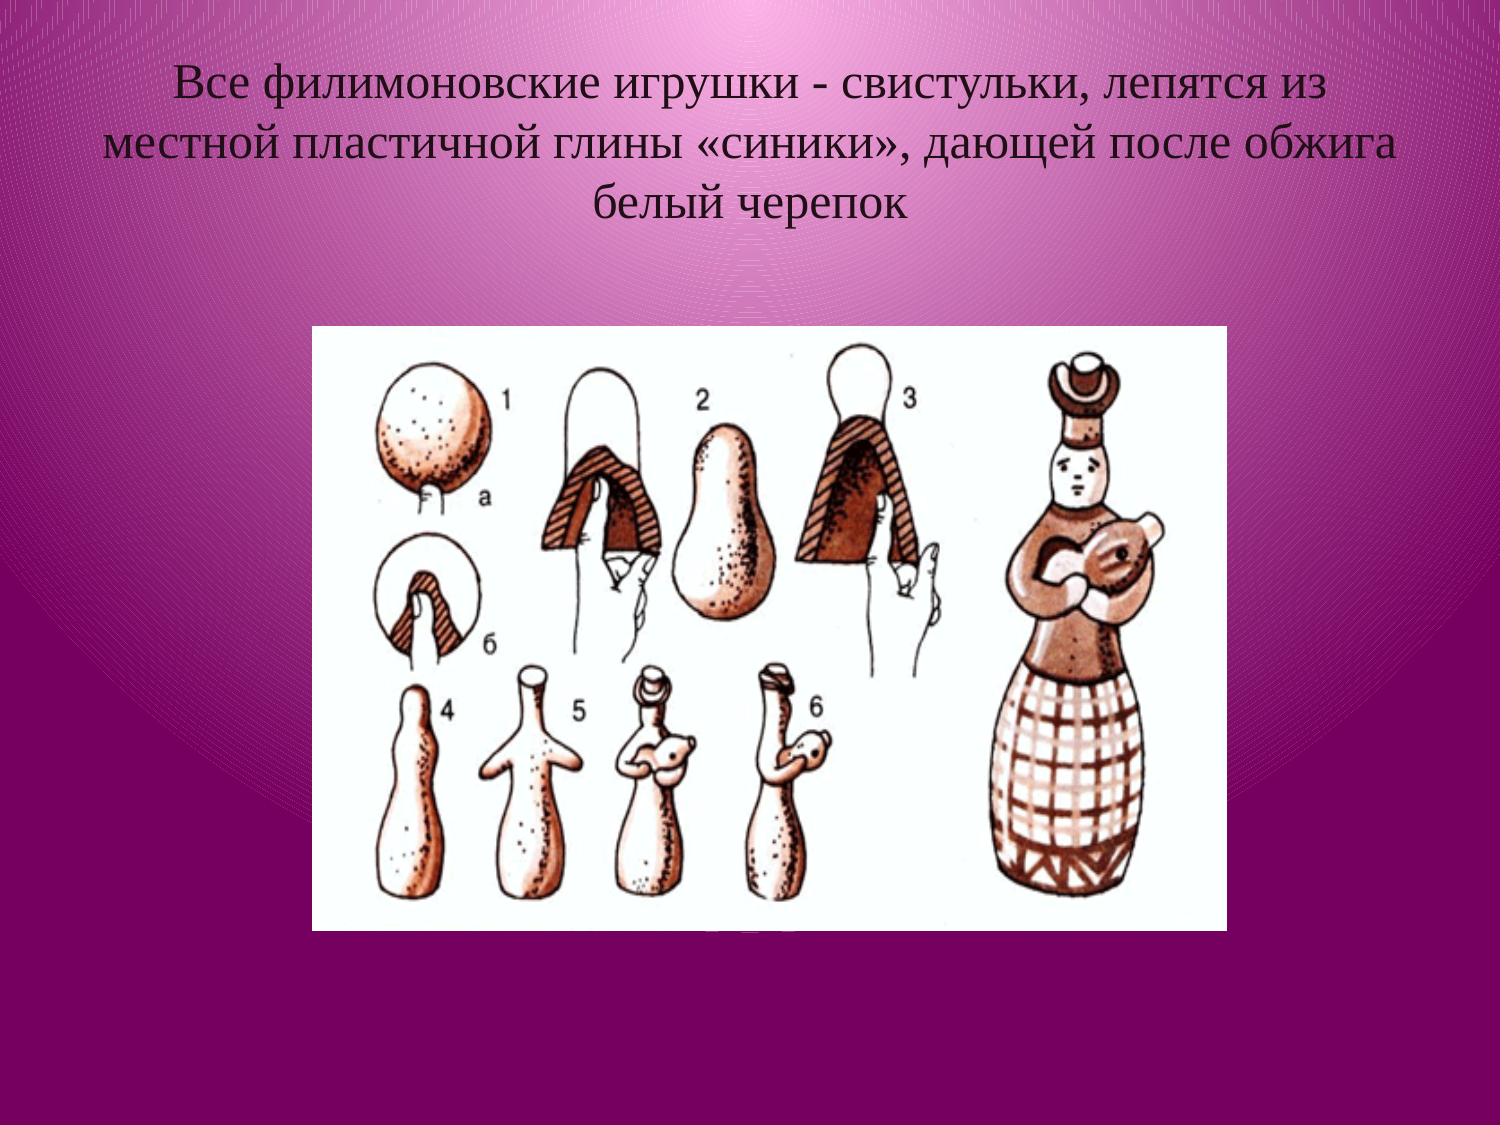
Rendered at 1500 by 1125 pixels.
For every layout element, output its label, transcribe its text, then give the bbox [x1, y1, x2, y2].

title Все филимоновские игрушки - свистульки, лепятся из местной пластичной глины «синики», дающей после обжига белый черепок [75, 45, 1425, 233]
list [312, 325, 1228, 931]
